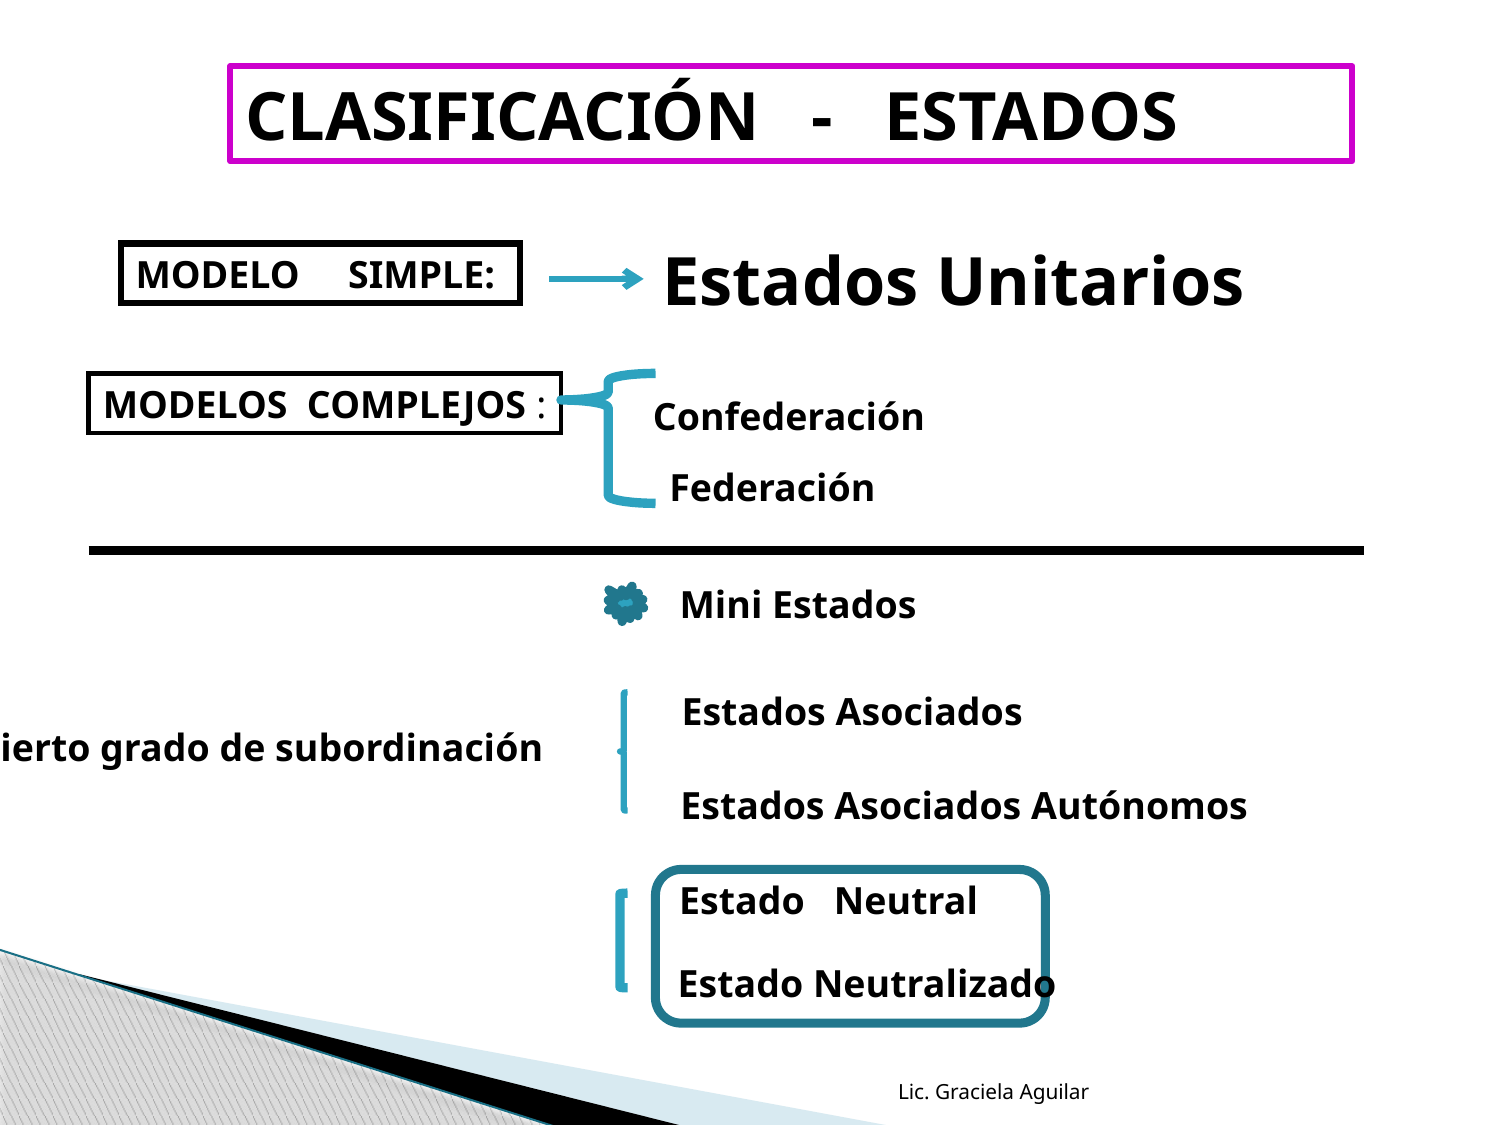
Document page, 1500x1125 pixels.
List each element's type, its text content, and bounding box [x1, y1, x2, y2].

text_box [619, 691, 628, 812]
text_box MODELO SIMPLE: [120, 243, 520, 304]
text_box Cierto grado de subordinación [0, 716, 559, 776]
text_box Confederación [656, 385, 941, 446]
text_box Estados Asociados [666, 680, 1038, 741]
text_box [650, 864, 1050, 1028]
text_box Estado Neutralizado [662, 952, 1072, 1012]
footer Lic. Graciela Aguilar [718, 1051, 1105, 1112]
text_box Estados Asociados Autónomos [665, 774, 1264, 835]
text_box [619, 892, 628, 989]
text_box Federación [654, 456, 891, 516]
text_box MODELOS COMPLEJOS : [88, 373, 561, 434]
text_box Mini Estados [664, 574, 932, 634]
text_box [560, 372, 656, 505]
text_box Estado Neutral [664, 869, 994, 930]
text_box [603, 581, 649, 627]
text_box Estados Unitarios [647, 231, 1260, 327]
text_box CLASIFICACIÓN - ESTADOS [230, 66, 1353, 161]
